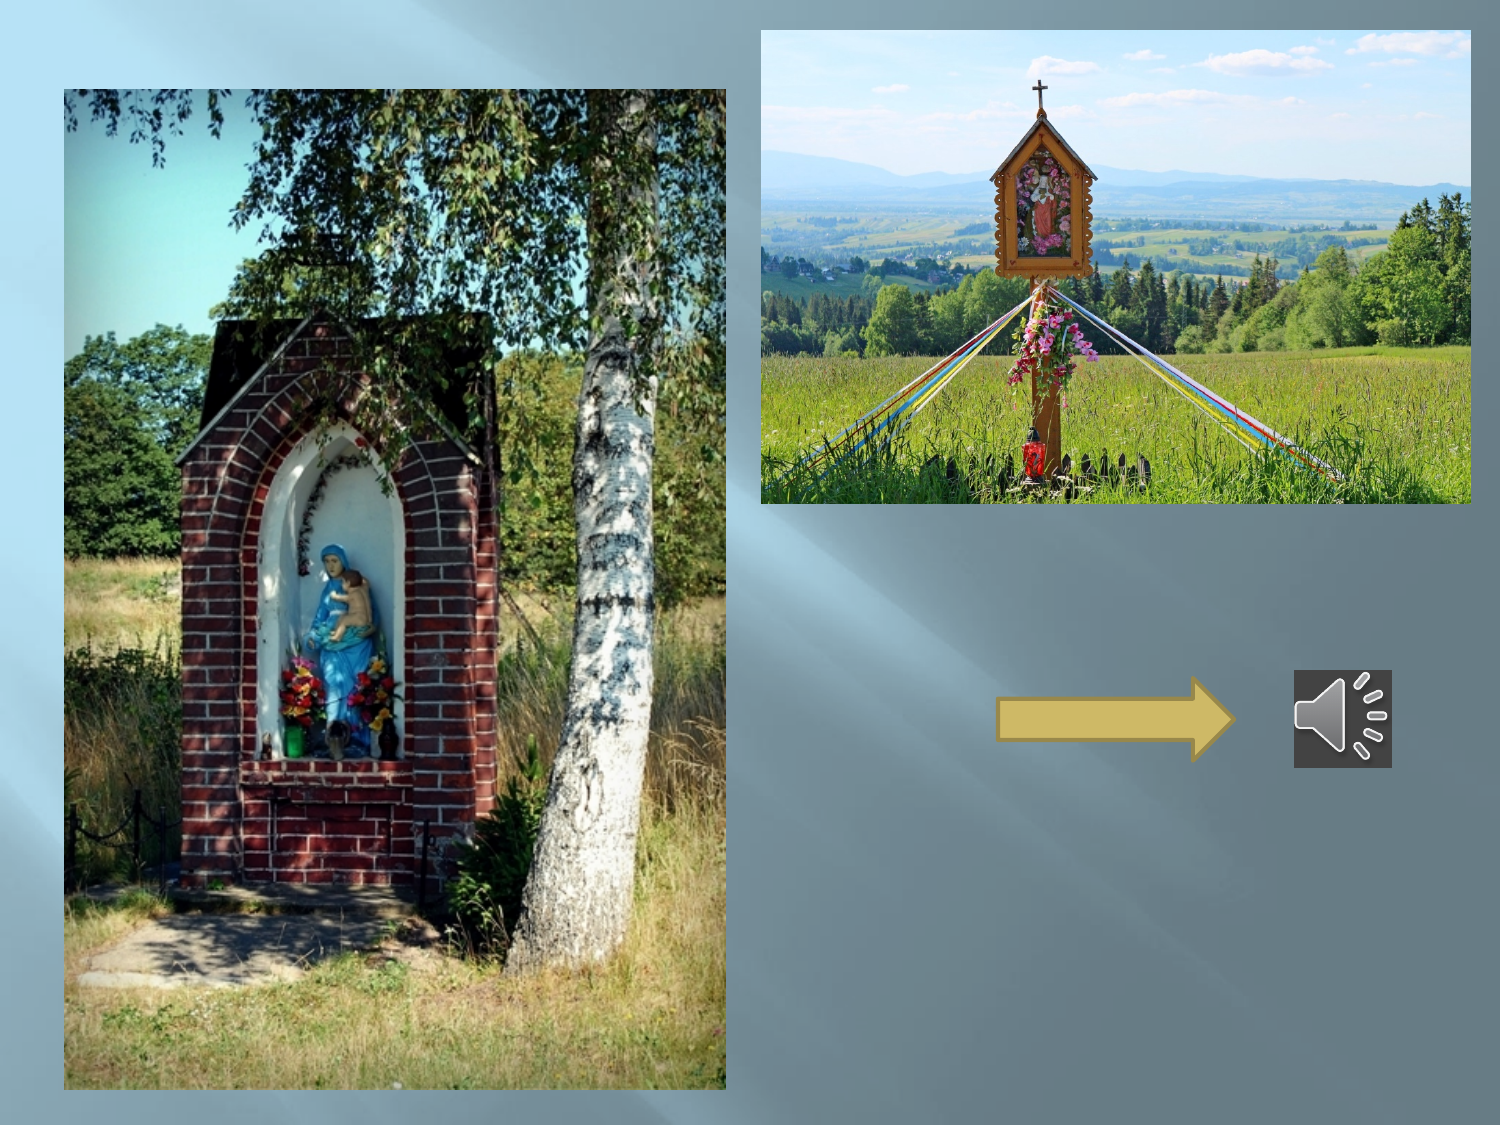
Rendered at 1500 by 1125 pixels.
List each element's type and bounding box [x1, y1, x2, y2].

picture [761, 30, 1471, 504]
text_box [995, 676, 1237, 763]
picture [64, 89, 726, 1091]
picture [1293, 668, 1394, 769]
